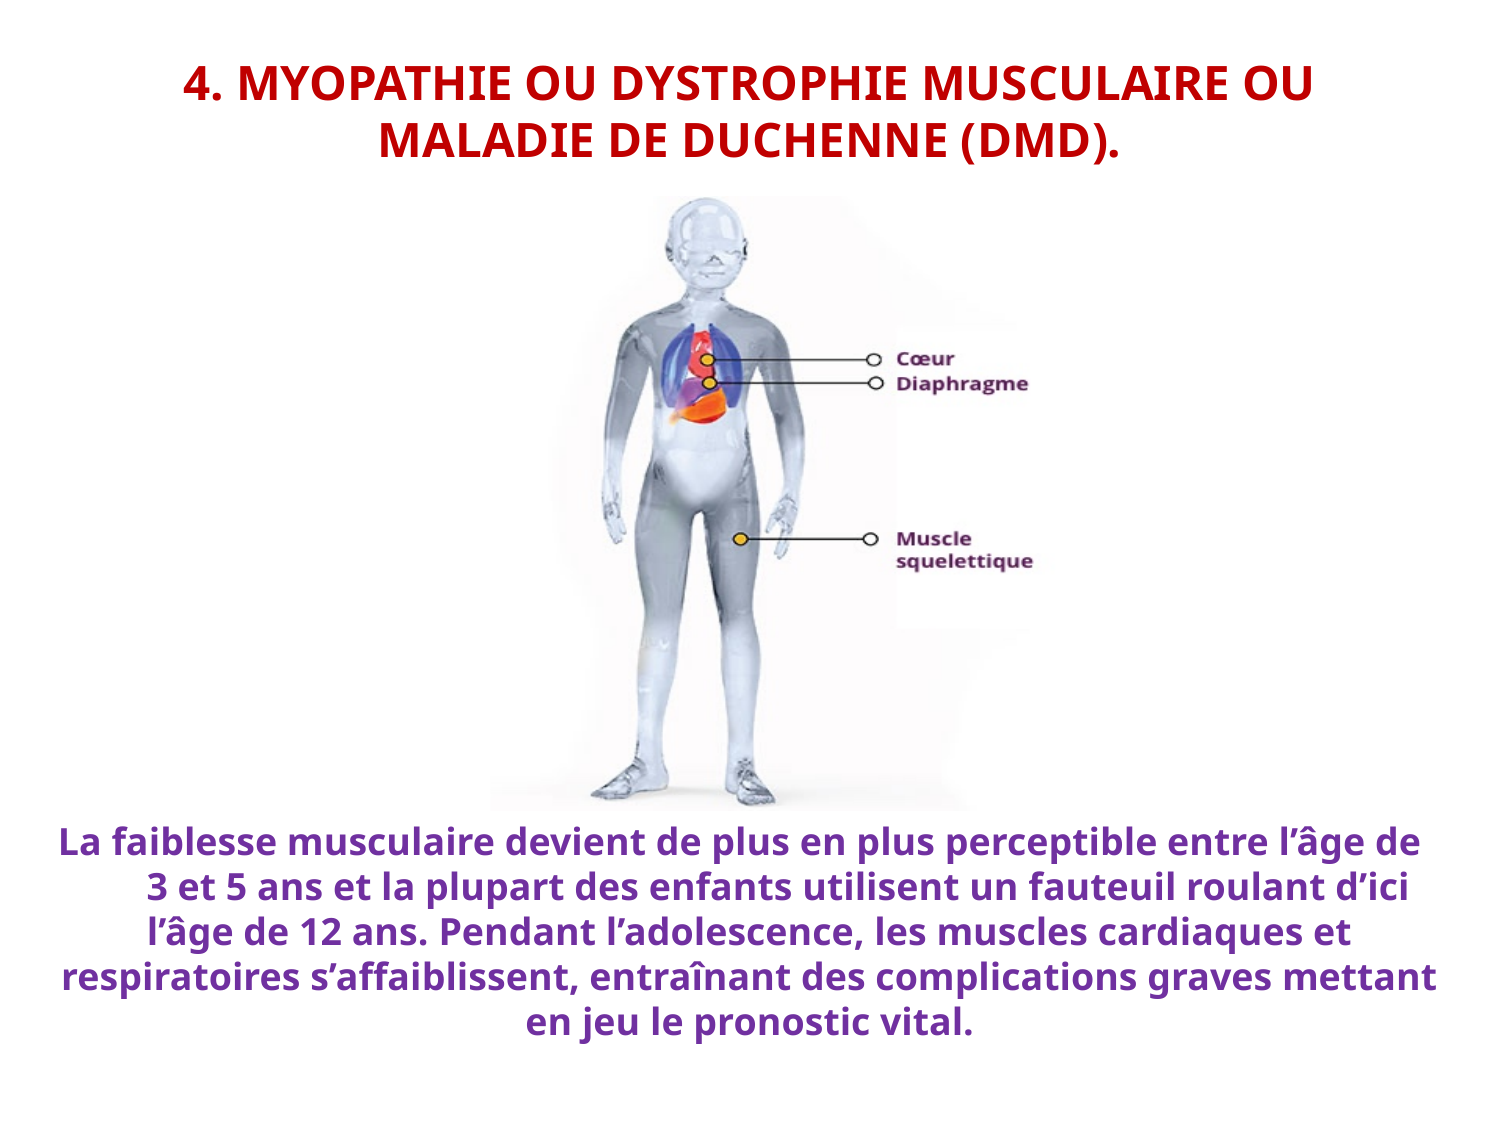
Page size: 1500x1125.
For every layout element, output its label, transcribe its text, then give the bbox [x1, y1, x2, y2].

text_box La faiblesse musculaire devient de plus en plus perceptible entre l’âge de 3 et 5 ans et la plupart des enfants utilisent un fauteuil roulant d’ici l’âge de 12 ans. Pendant l’adolescence, les muscles cardiaques et respiratoires s’affaiblissent, entraînant des complications graves mettant en jeu le pronostic vital. [41, 810, 1459, 1051]
picture [253, 196, 1192, 811]
title 4. MYOPATHIE OU DYSTROPHIE MUSCULAIRE OU MALADIE DE DUCHENNE (DMD). [75, 45, 1425, 233]
